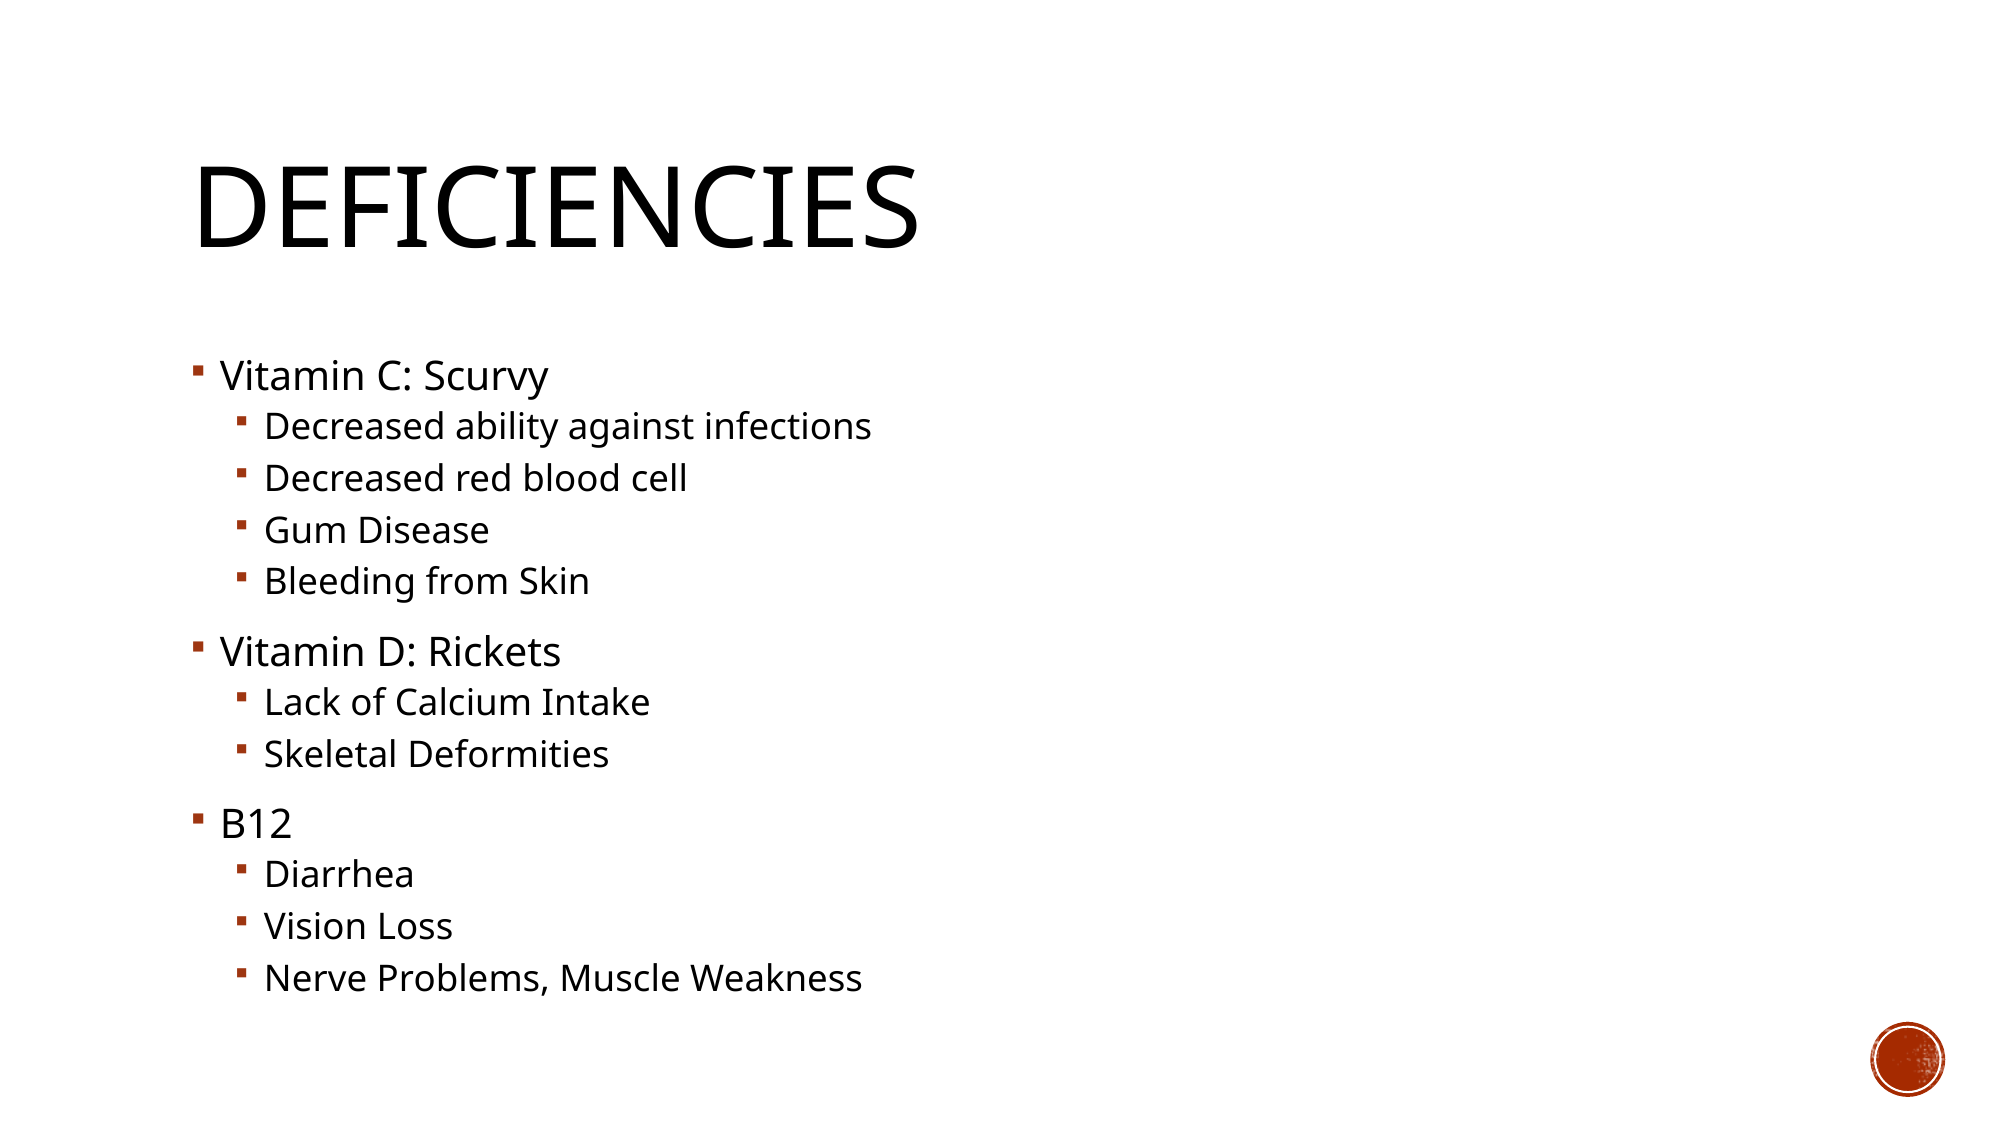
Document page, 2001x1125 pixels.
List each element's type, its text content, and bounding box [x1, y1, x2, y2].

title Deficiencies [175, 79, 1826, 344]
list Vitamin C: Scurvy Decreased ability against infections Decreased red blood cell Gum Disease Bleeding from Skin Vitamin D: Rickets Lack of Calcium Intake Skeletal Deformities B12 Diarrhea Vision Loss Nerve Problems, Muscle Weakness [175, 348, 1826, 1013]
